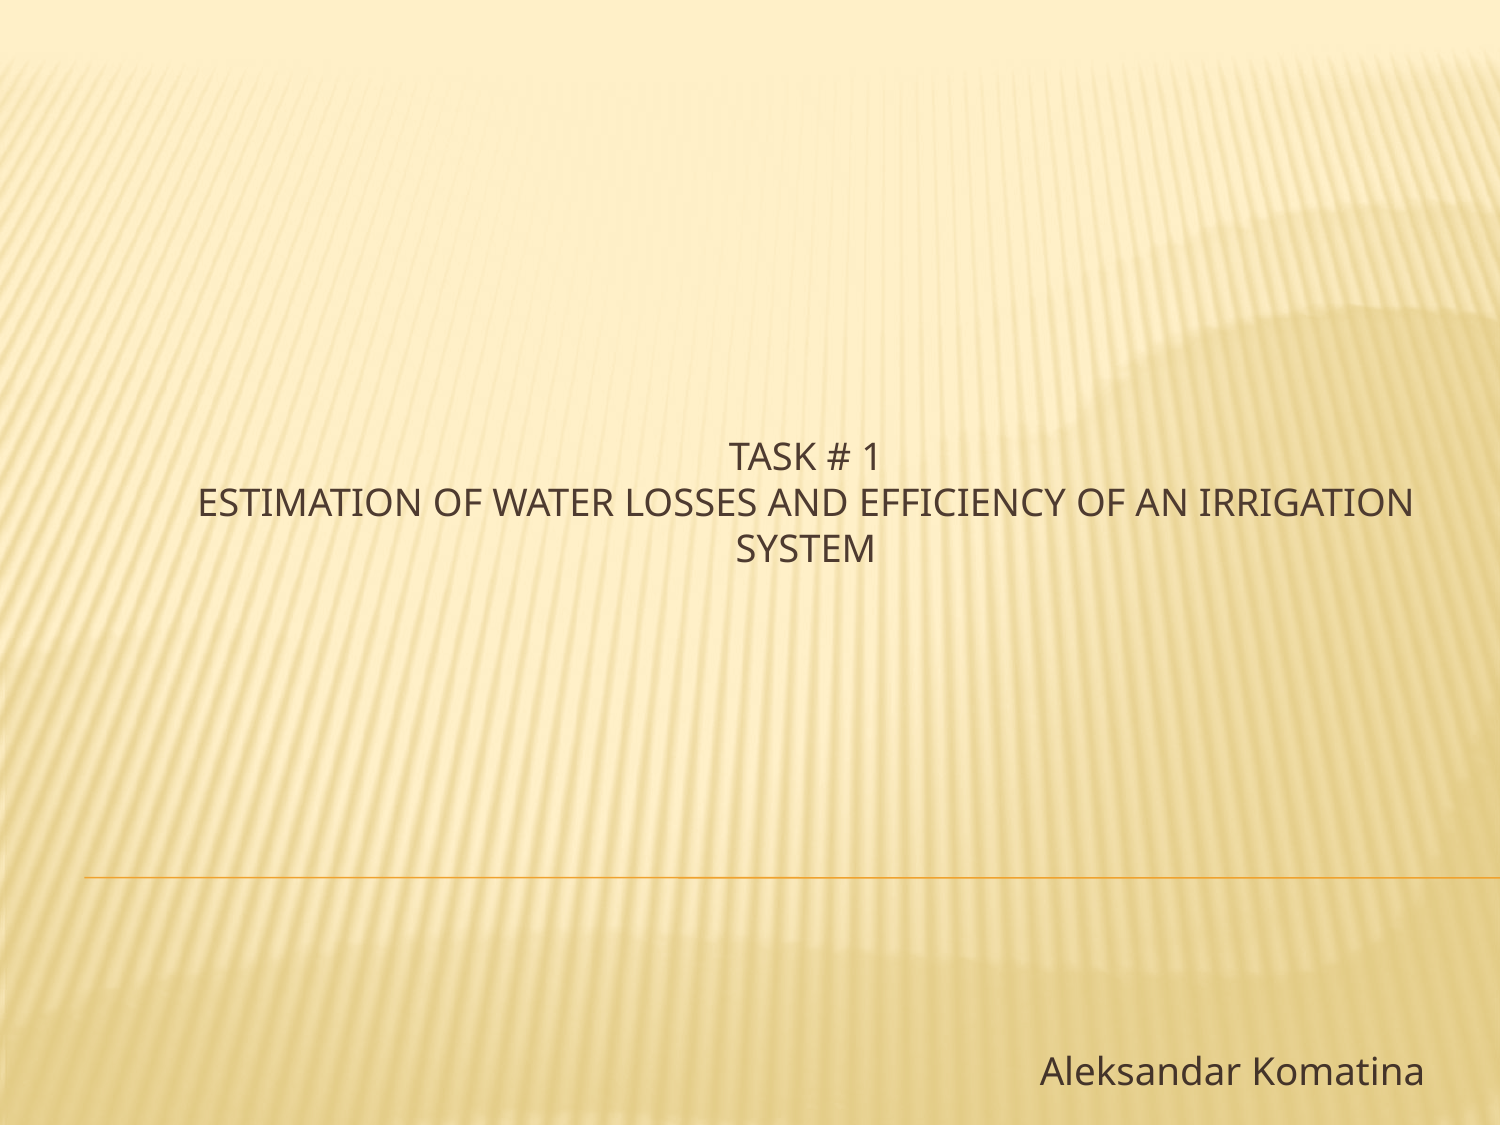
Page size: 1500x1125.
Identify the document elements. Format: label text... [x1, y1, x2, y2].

subtitle Aleksandar Komatina [1025, 1012, 1500, 1100]
title TASK # 1 ESTIMATION OF WATER LOSSES AND EFFICIENCY OF AN IRRIGATION SYSTEM [112, 425, 1500, 626]
